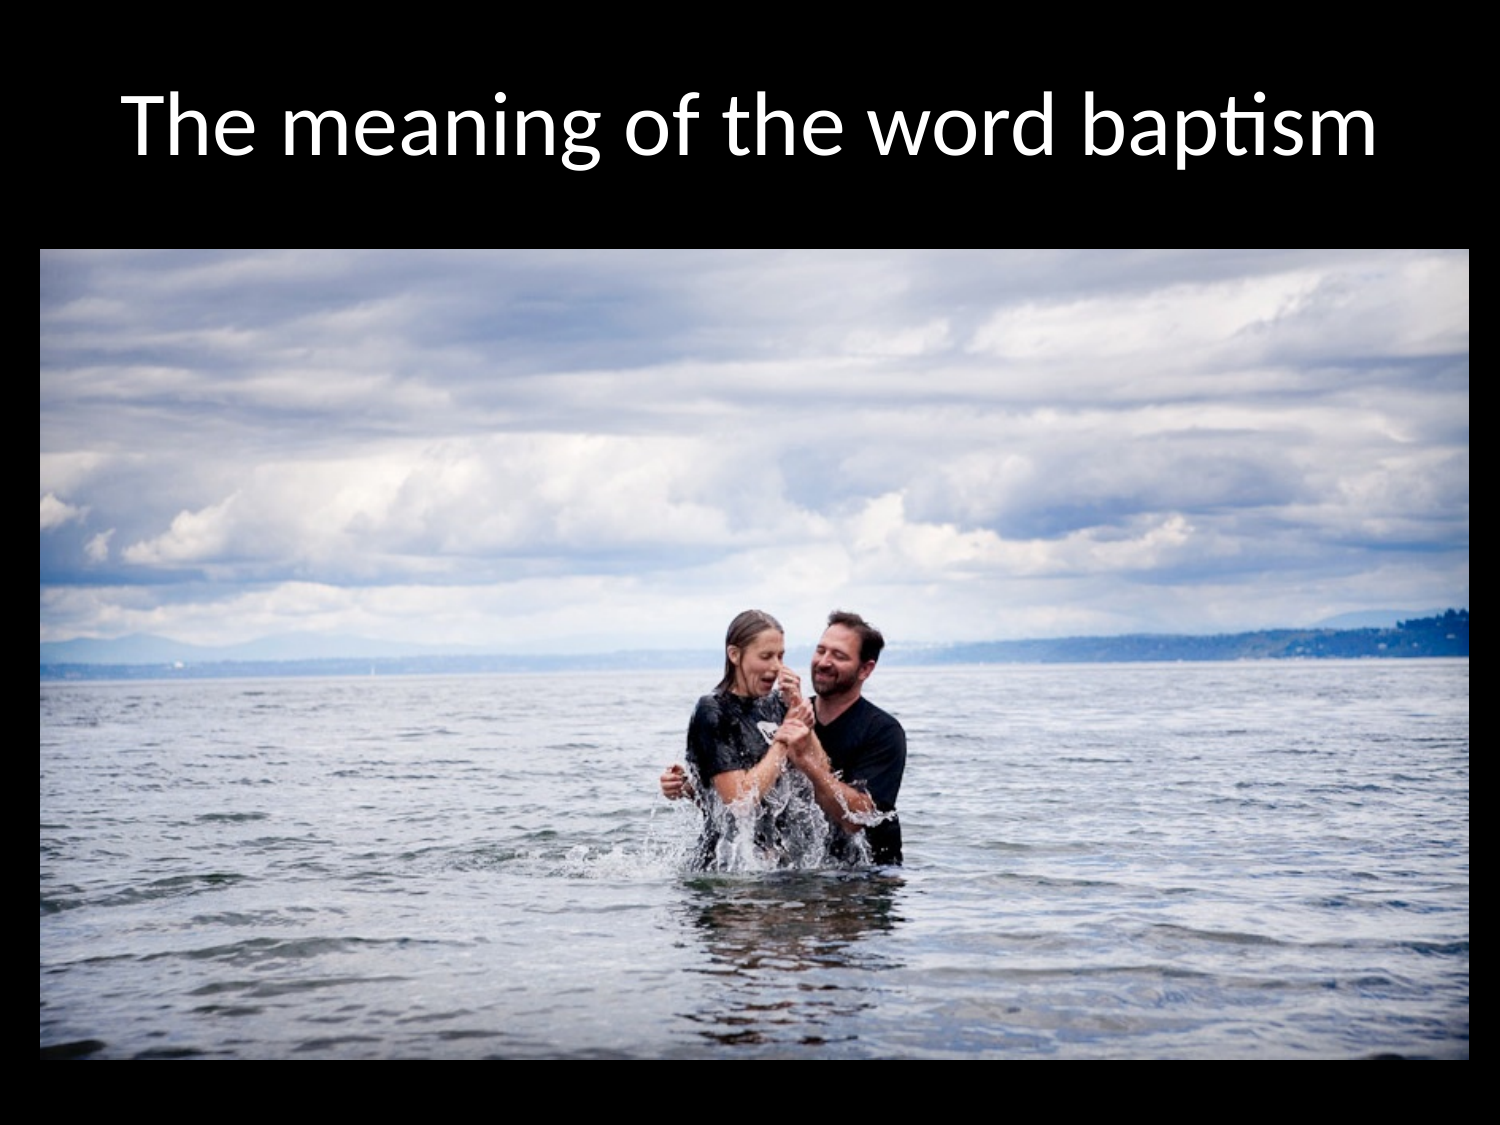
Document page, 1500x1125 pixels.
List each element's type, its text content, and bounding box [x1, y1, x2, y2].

title The meaning of the word baptism [75, 24, 1425, 213]
picture [40, 249, 1469, 1060]
